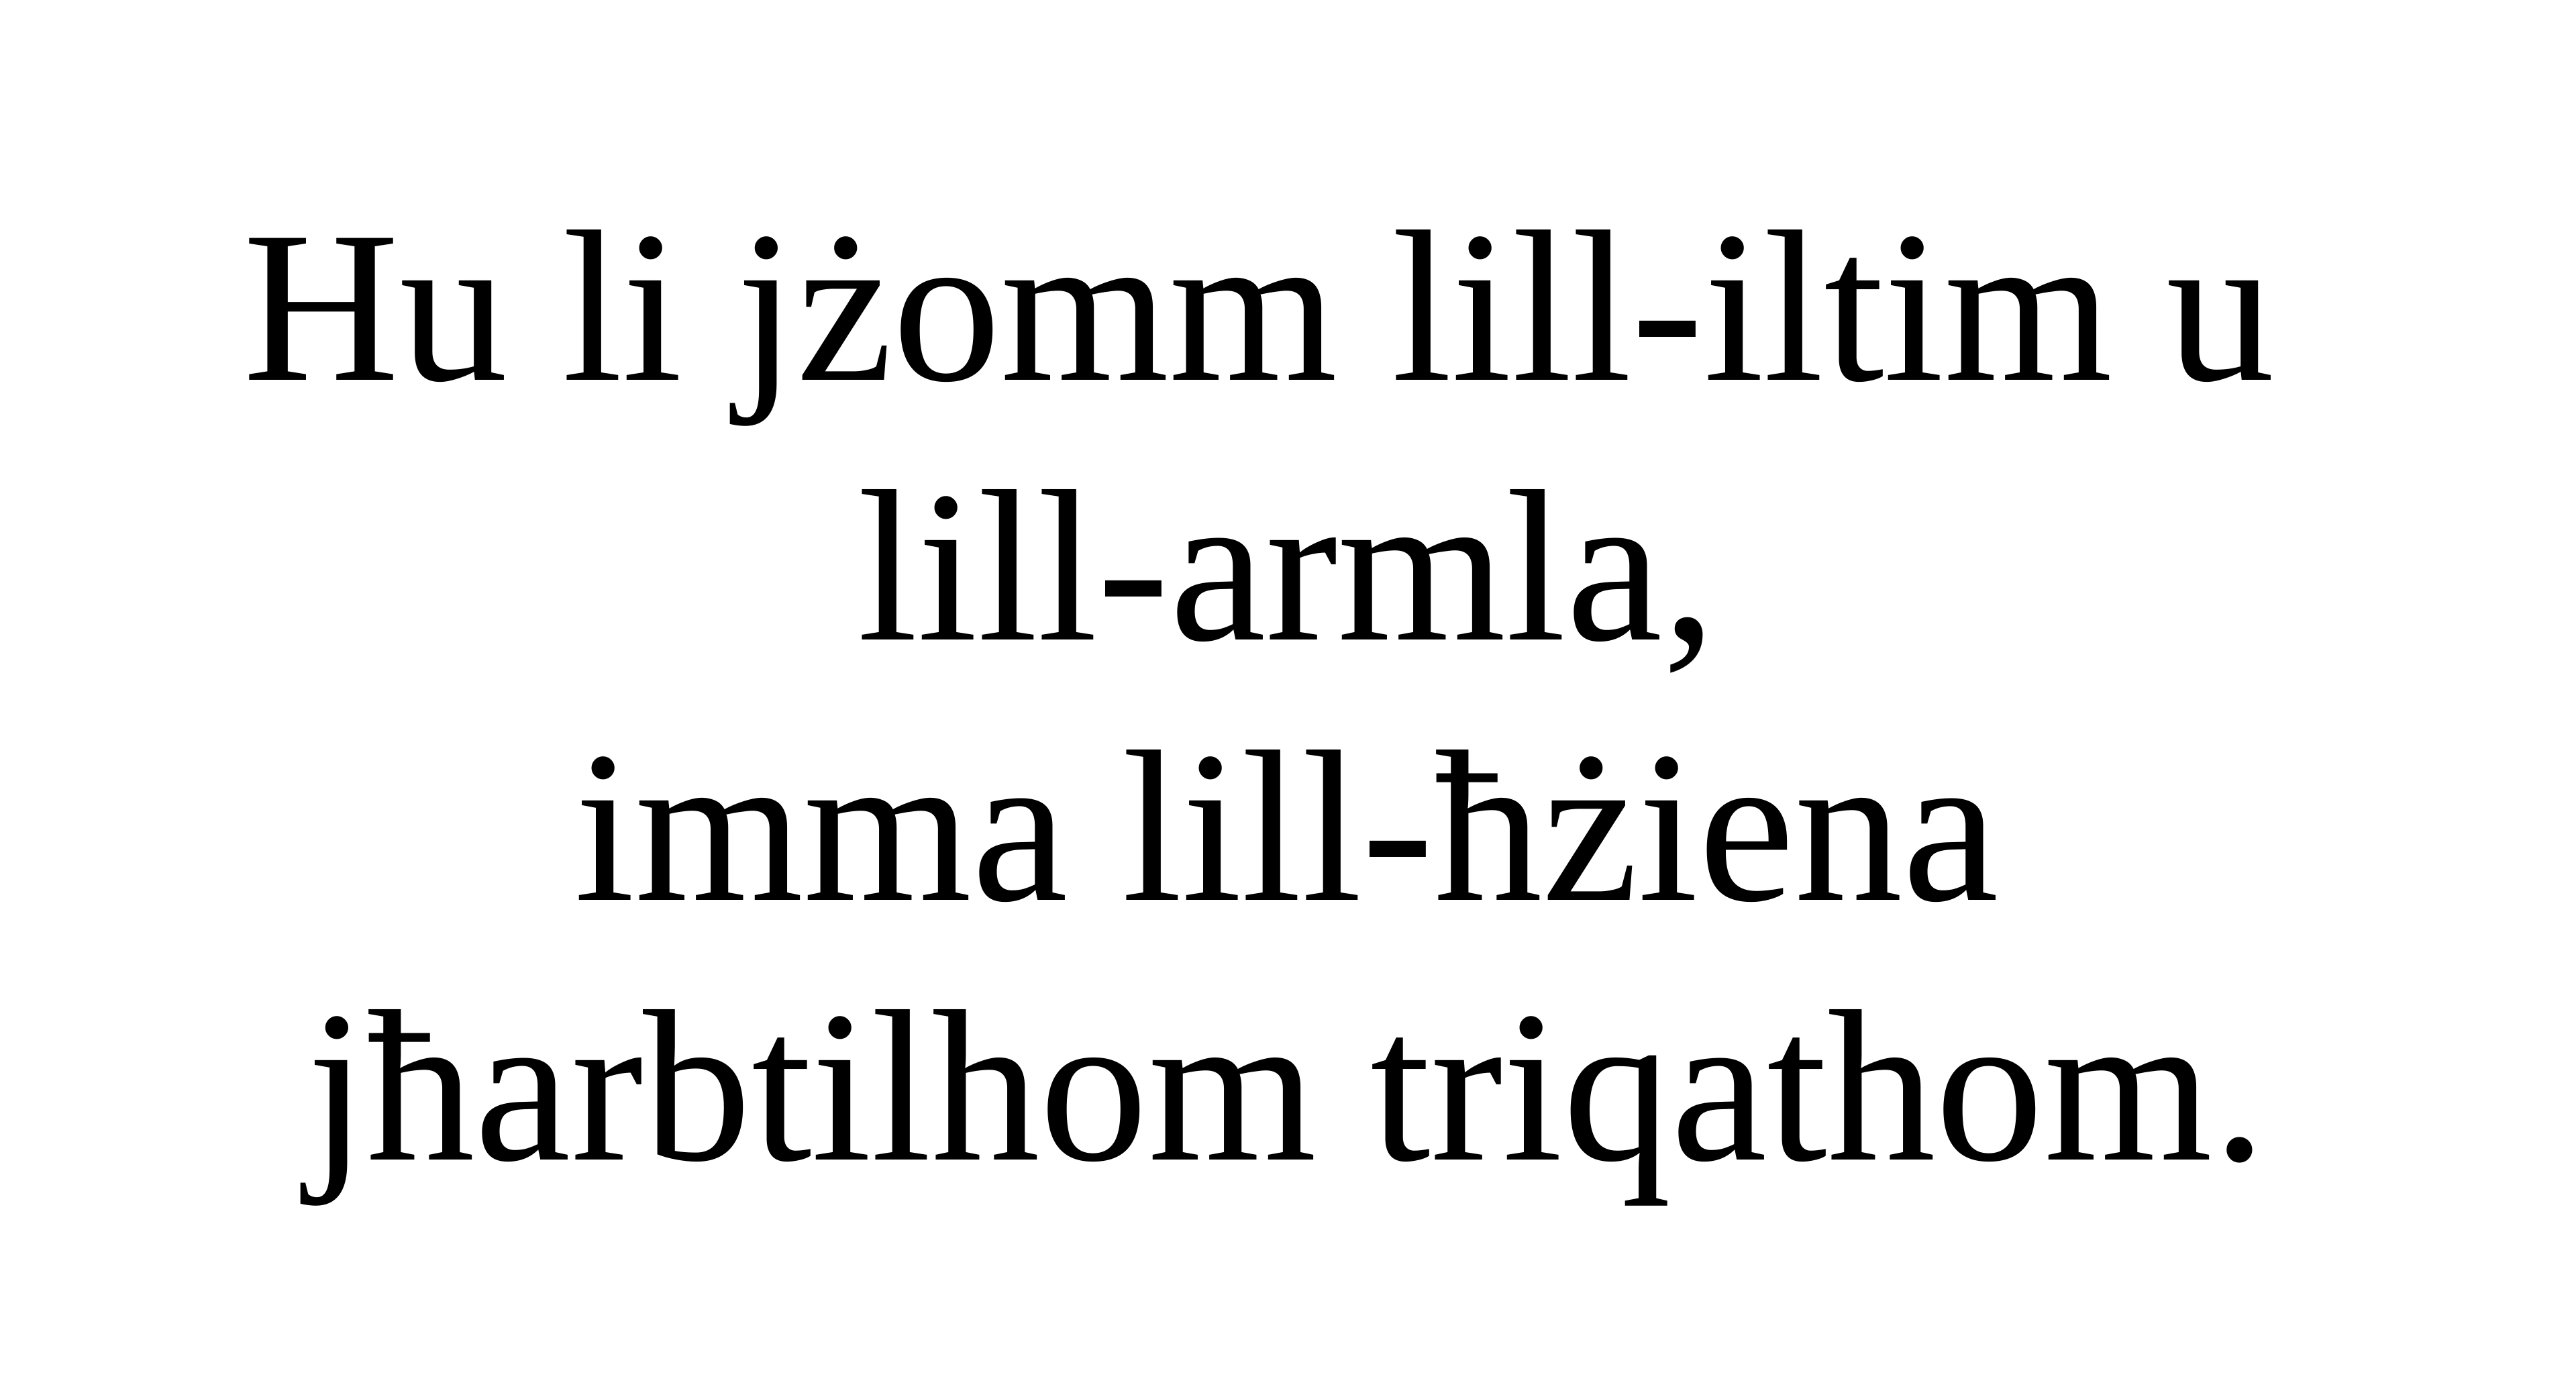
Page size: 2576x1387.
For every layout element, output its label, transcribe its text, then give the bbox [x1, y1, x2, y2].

list Hu li jżomm lill-iltim u lill-armla, imma lill-ħżiena jħarbtilhom triqathom. [214, 158, 2362, 1229]
